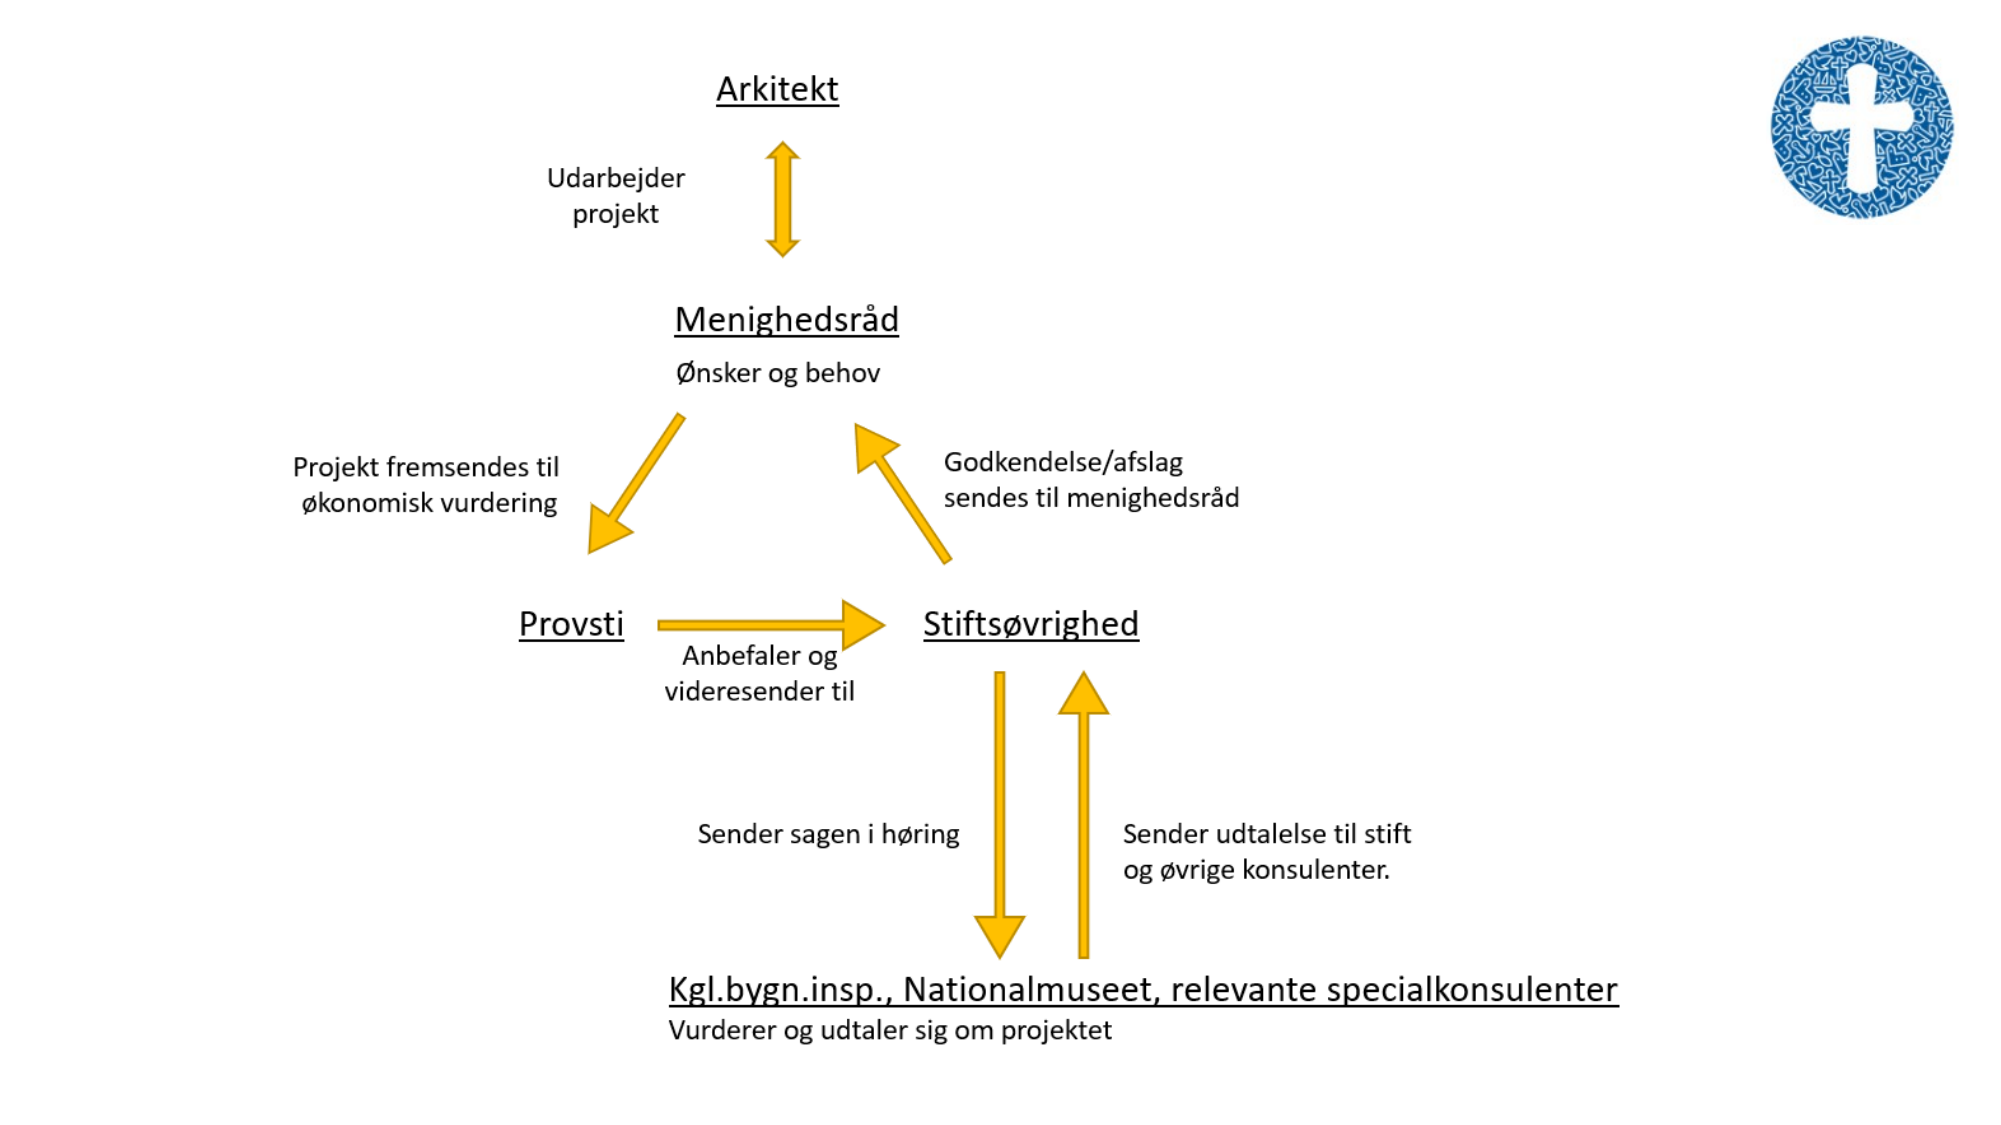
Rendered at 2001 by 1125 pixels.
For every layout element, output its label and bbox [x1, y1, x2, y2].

list [224, 18, 1669, 1071]
